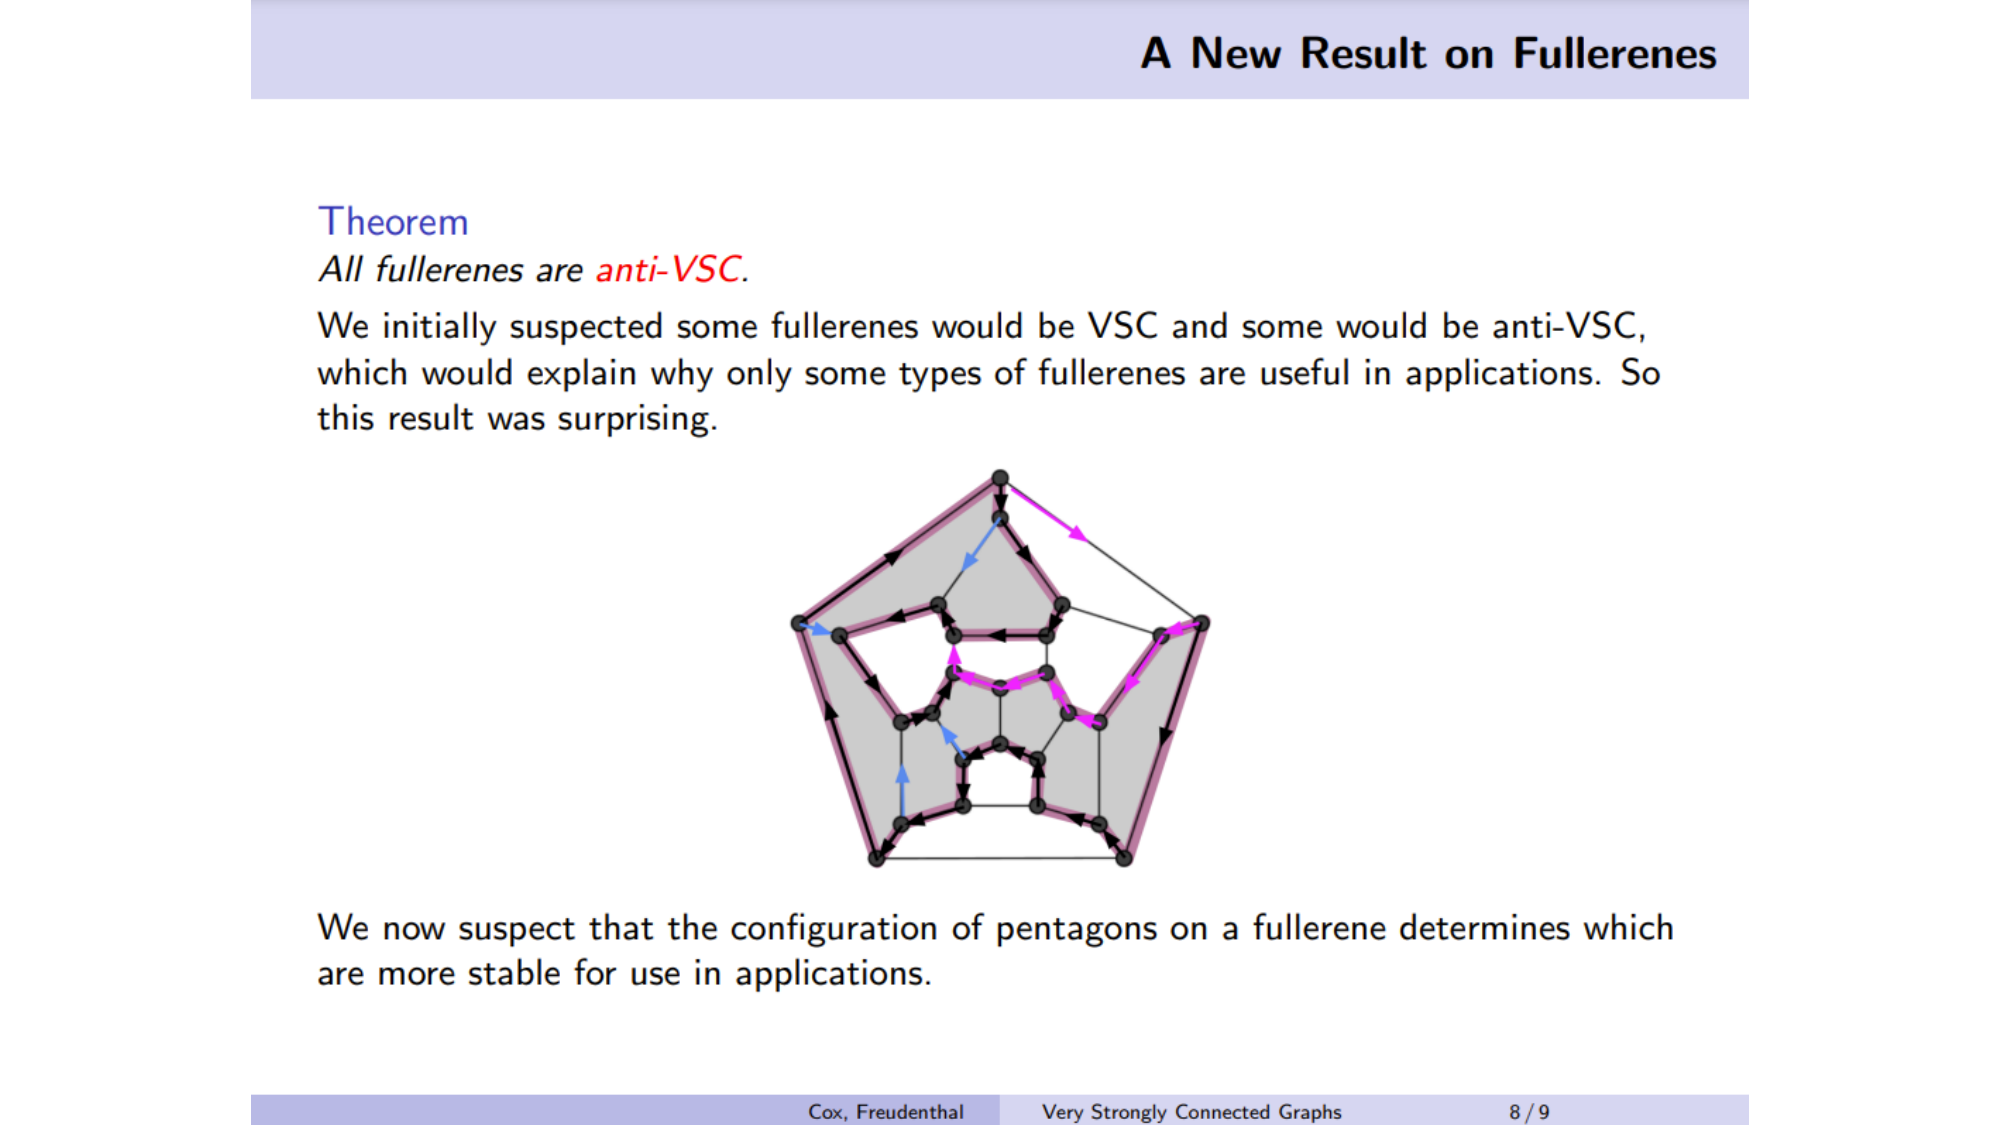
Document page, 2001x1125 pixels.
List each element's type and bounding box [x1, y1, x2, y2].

picture [251, 0, 1749, 1125]
